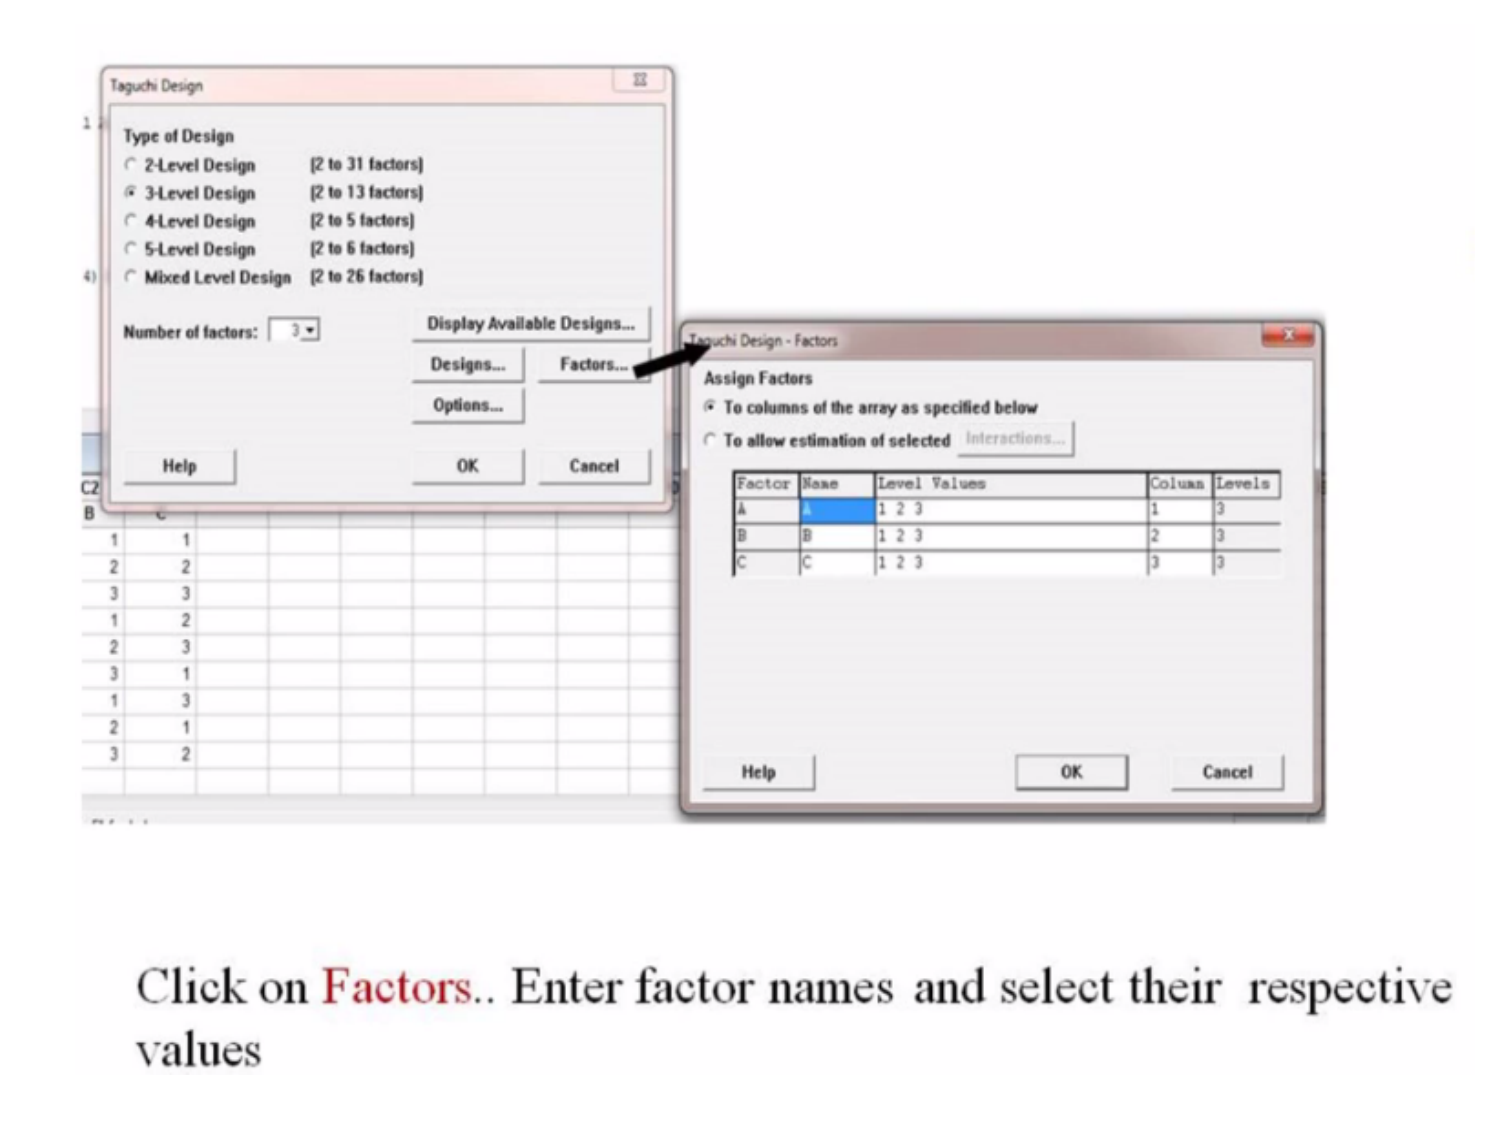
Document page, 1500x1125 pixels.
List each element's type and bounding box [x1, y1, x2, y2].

list [74, 24, 1476, 1076]
